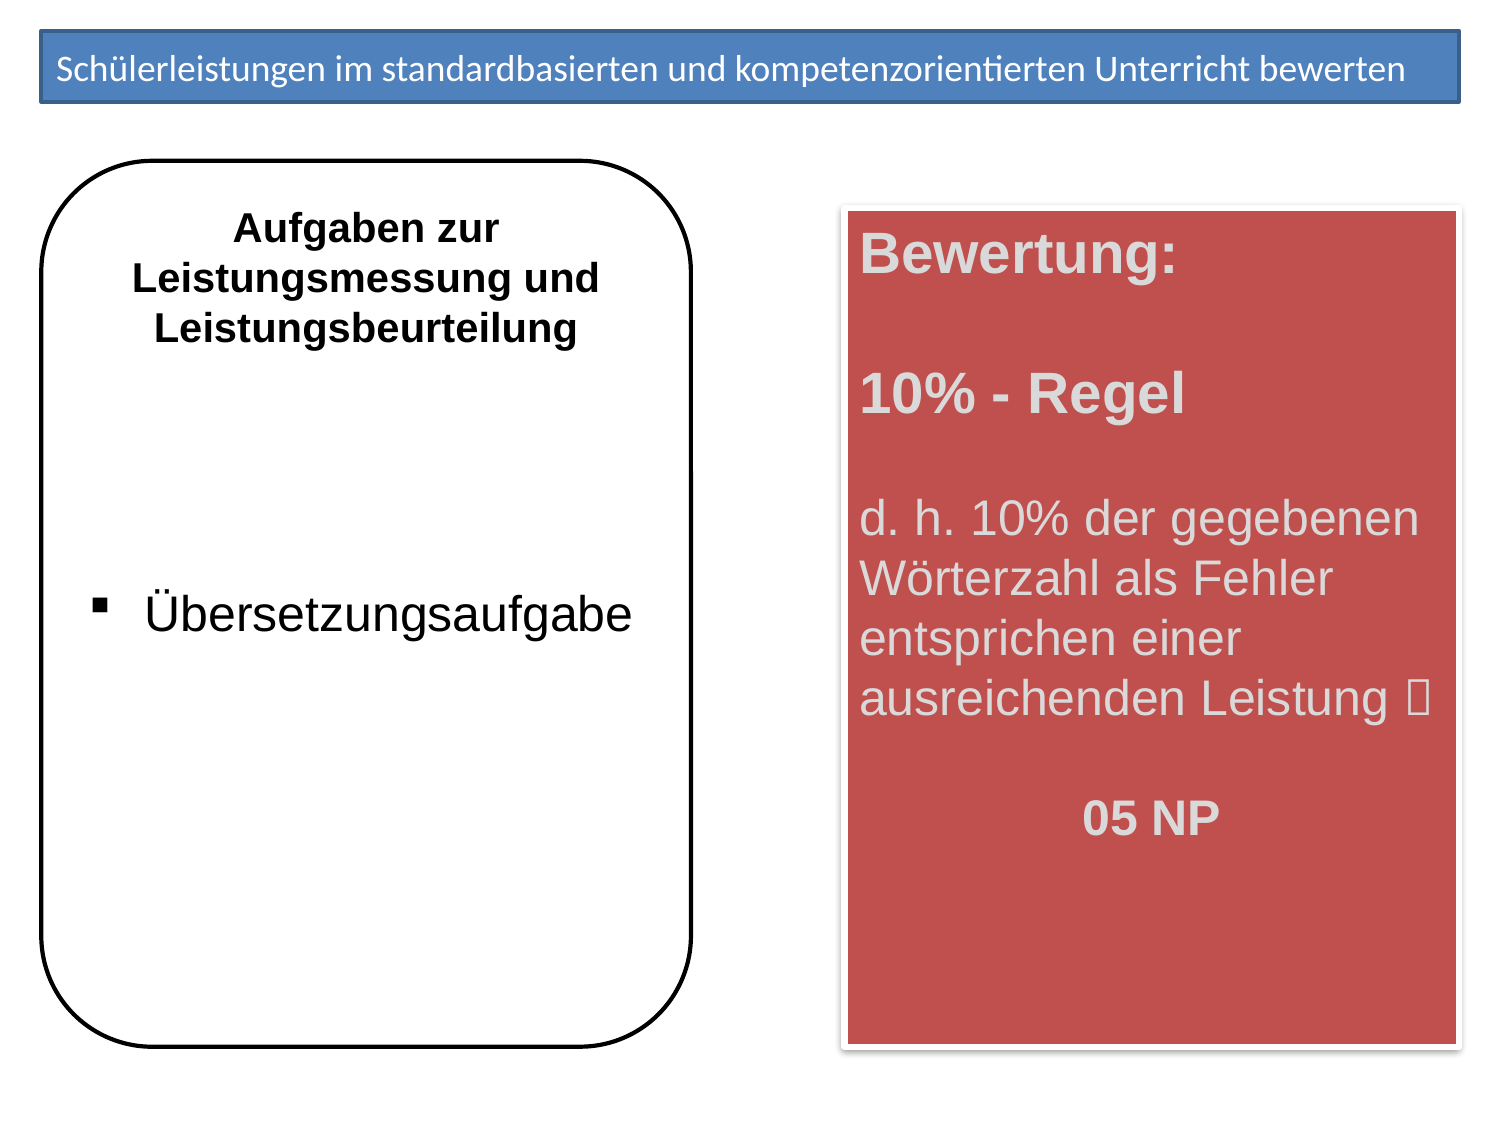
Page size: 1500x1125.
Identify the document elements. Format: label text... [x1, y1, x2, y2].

text_box Aufgaben zur Leistungsmessung und Leistungsbeurteilung Übersetzungsaufgabe [39, 158, 694, 1049]
text_box Schülerleistungen im standardbasierten und kompetenzorientierten Unterricht bewerten [39, 29, 1461, 104]
text_box Bewertung: 10% - Regel d. h. 10% der gegebenen Wörterzahl als Fehler entsprichen einer ausreichenden Leistung  05 NP [841, 205, 1462, 1050]
